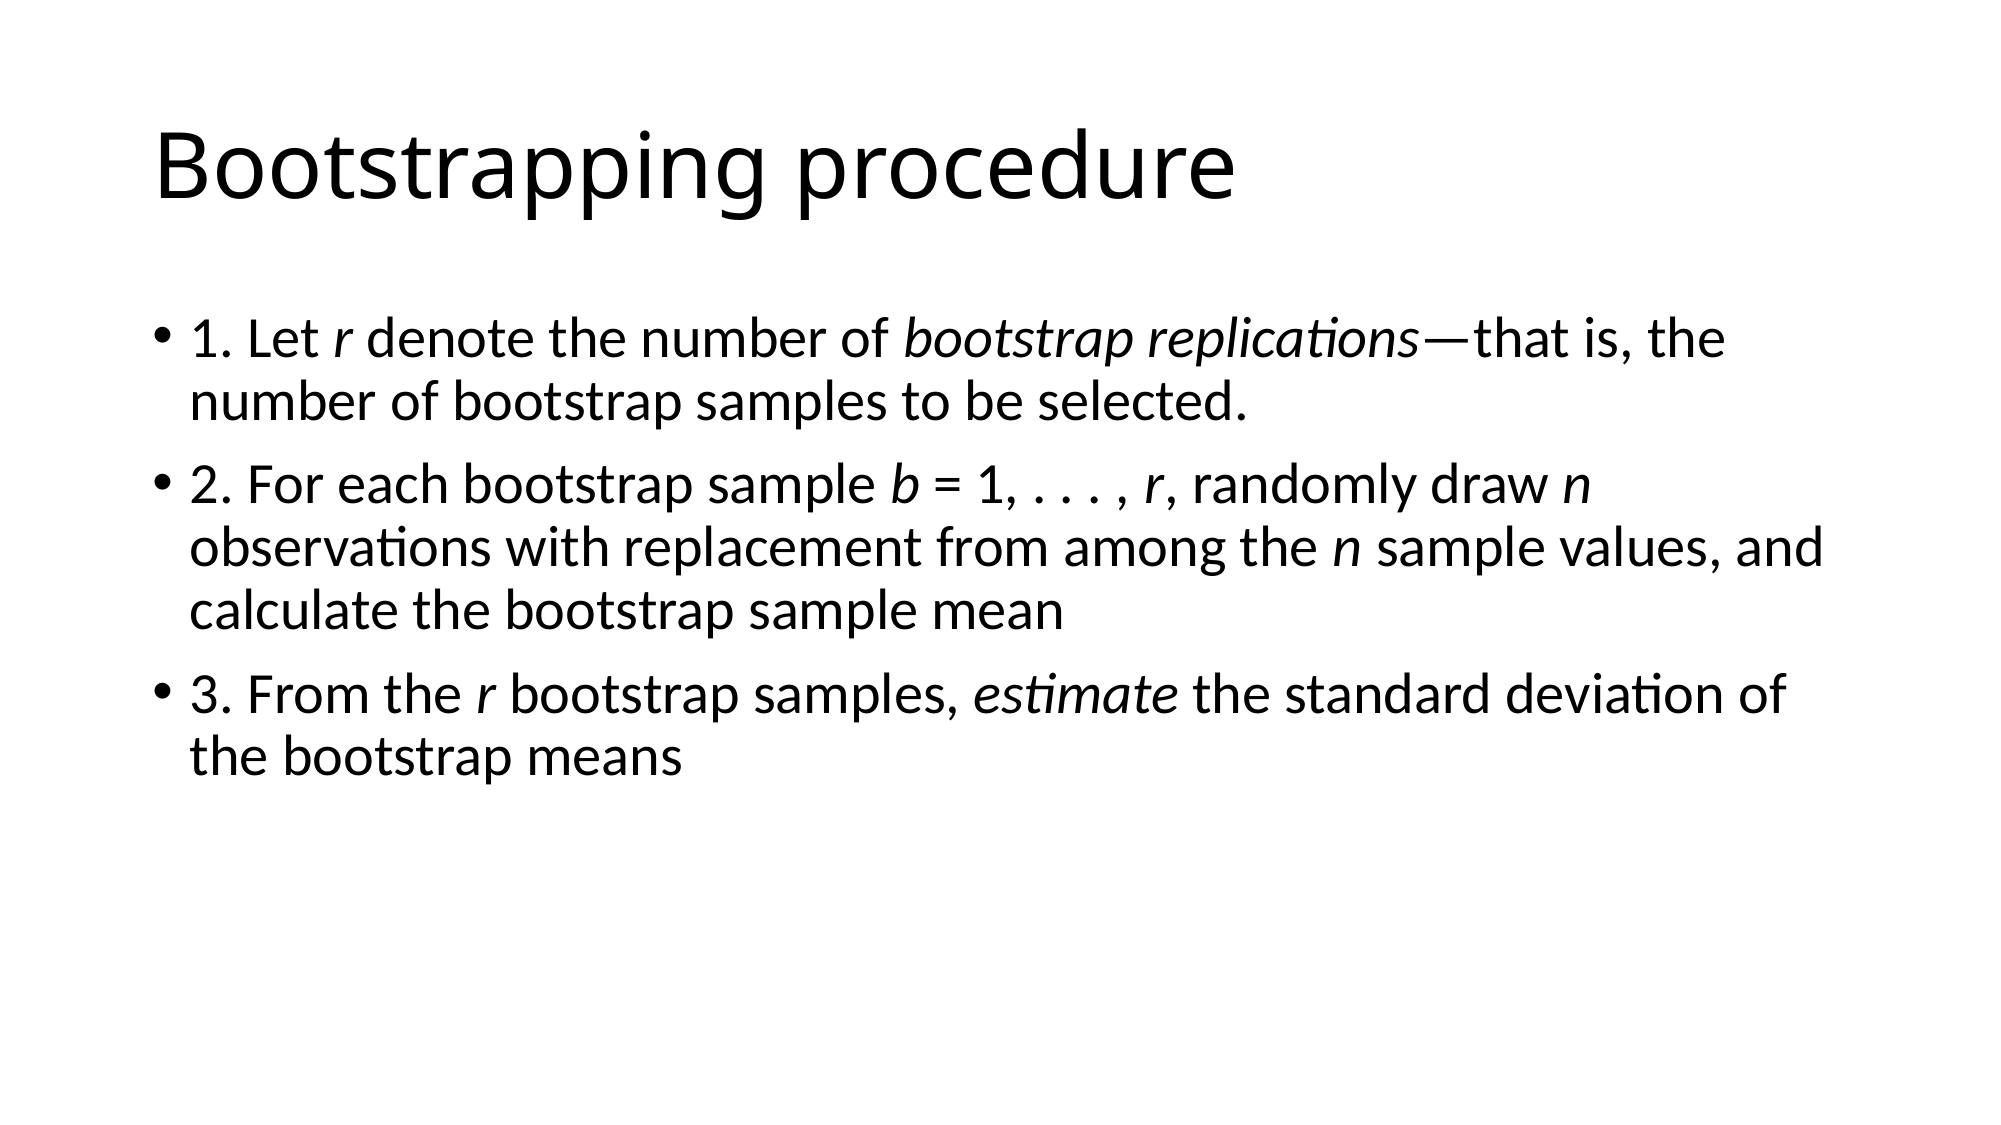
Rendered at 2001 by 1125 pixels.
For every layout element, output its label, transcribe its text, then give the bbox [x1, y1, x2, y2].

title Bootstrapping procedure [137, 59, 1863, 278]
list 1. Let r denote the number of bootstrap replications—that is, the number of bootstrap samples to be selected. 2. For each bootstrap sample b = 1, . . . , r, randomly draw n observations with replacement from among the n sample values, and calculate the bootstrap sample mean 3. From the r bootstrap samples, estimate the standard deviation of the bootstrap means [137, 299, 1863, 1014]
